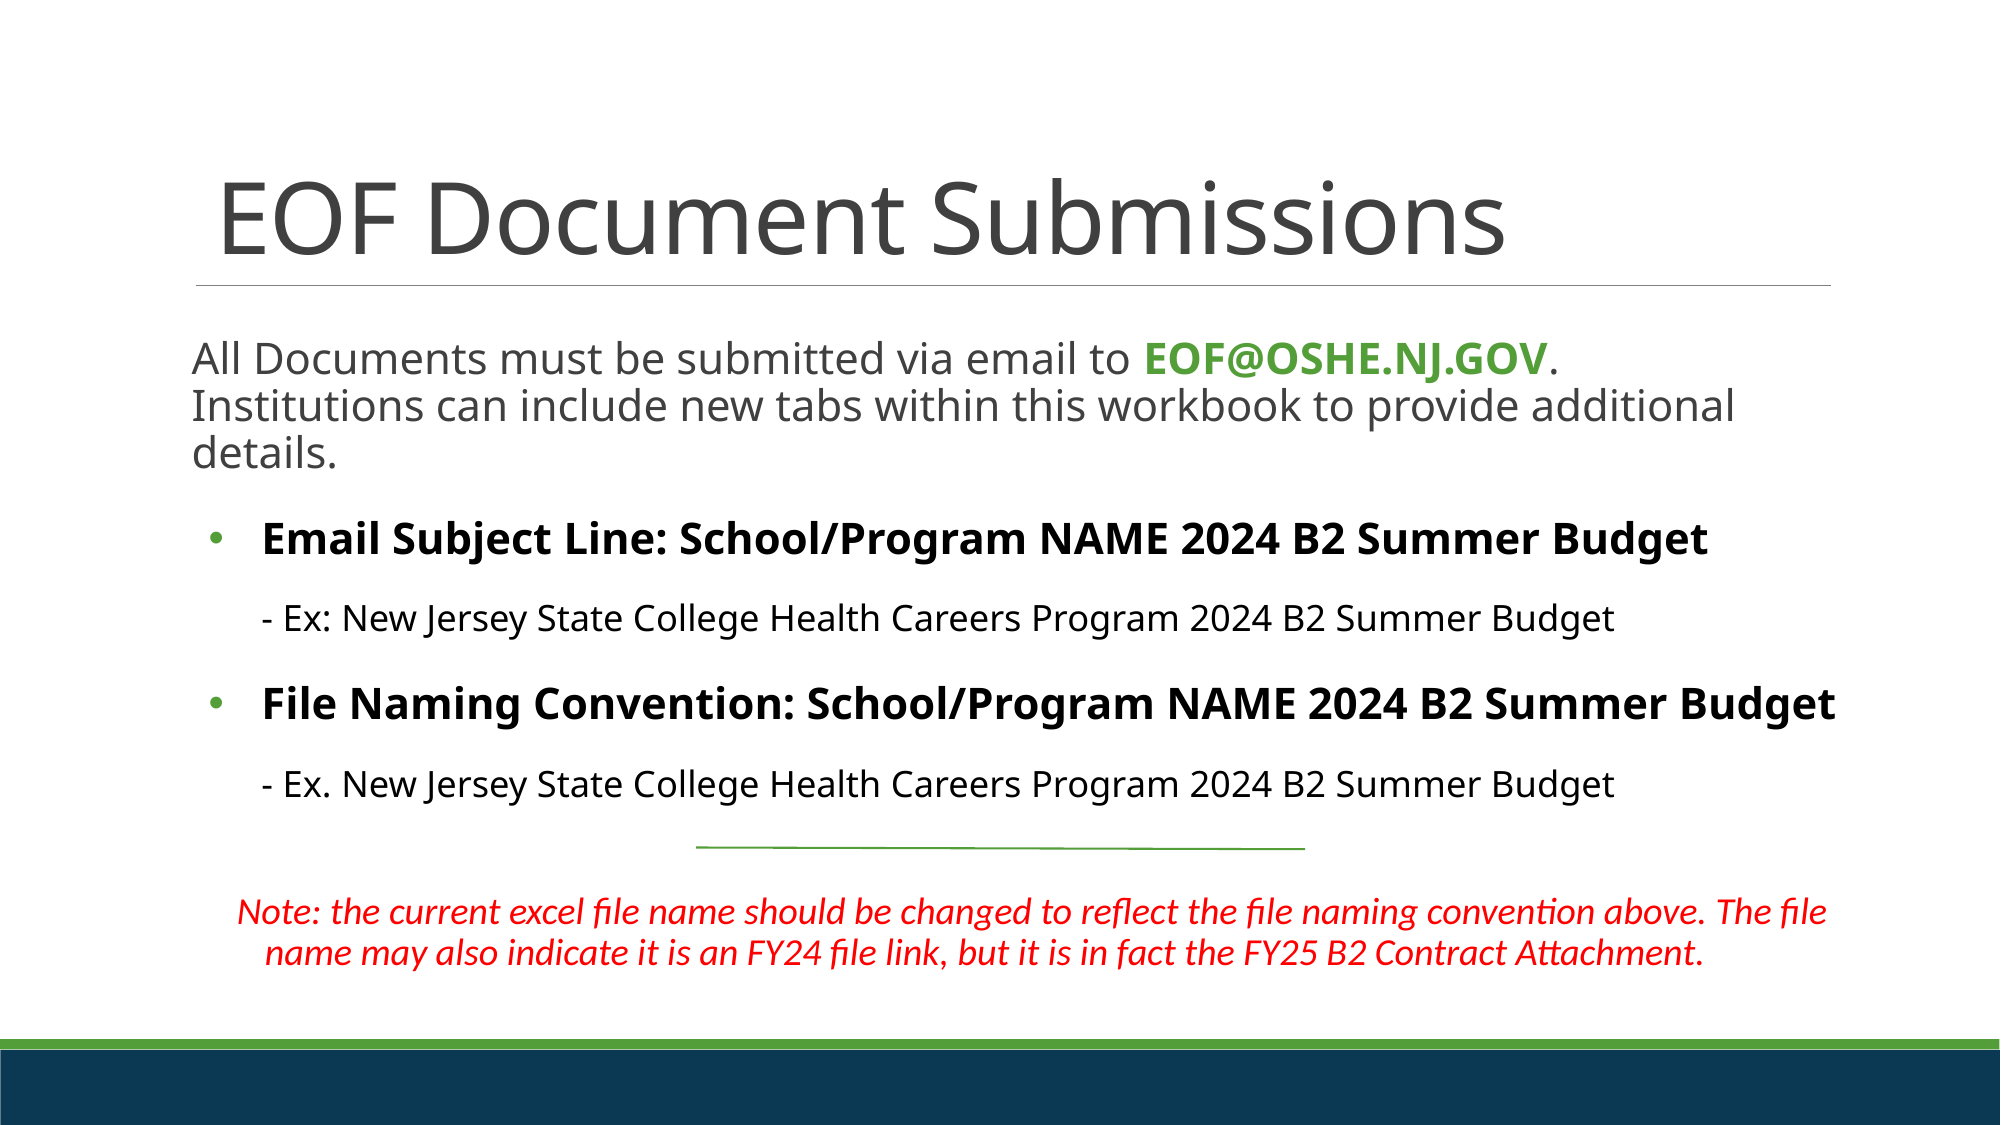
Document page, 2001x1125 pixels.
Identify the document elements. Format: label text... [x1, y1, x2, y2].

title EOF Document Submissions [200, 119, 1851, 283]
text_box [695, 846, 1306, 850]
list All Documents must be submitted via email to EOF@OSHE.NJ.GOV. Institutions can include new tabs within this workbook to provide additional details. Email Subject Line: School/Program NAME 2024 B2 Summer Budget - Ex: New Jersey State College Health Careers Program 2024 B2 Summer Budget File Naming Convention: School/Program NAME 2024 B2 Summer Budget - Ex. New Jersey State College Health Careers Program 2024 B2 Summer Budget Note: the current excel file name should be changed to reflect the file naming convention above. The file name may also indicate it is an FY24 file link, but it is in fact the FY25 B2 Contract Attachment. [177, 329, 1873, 1022]
